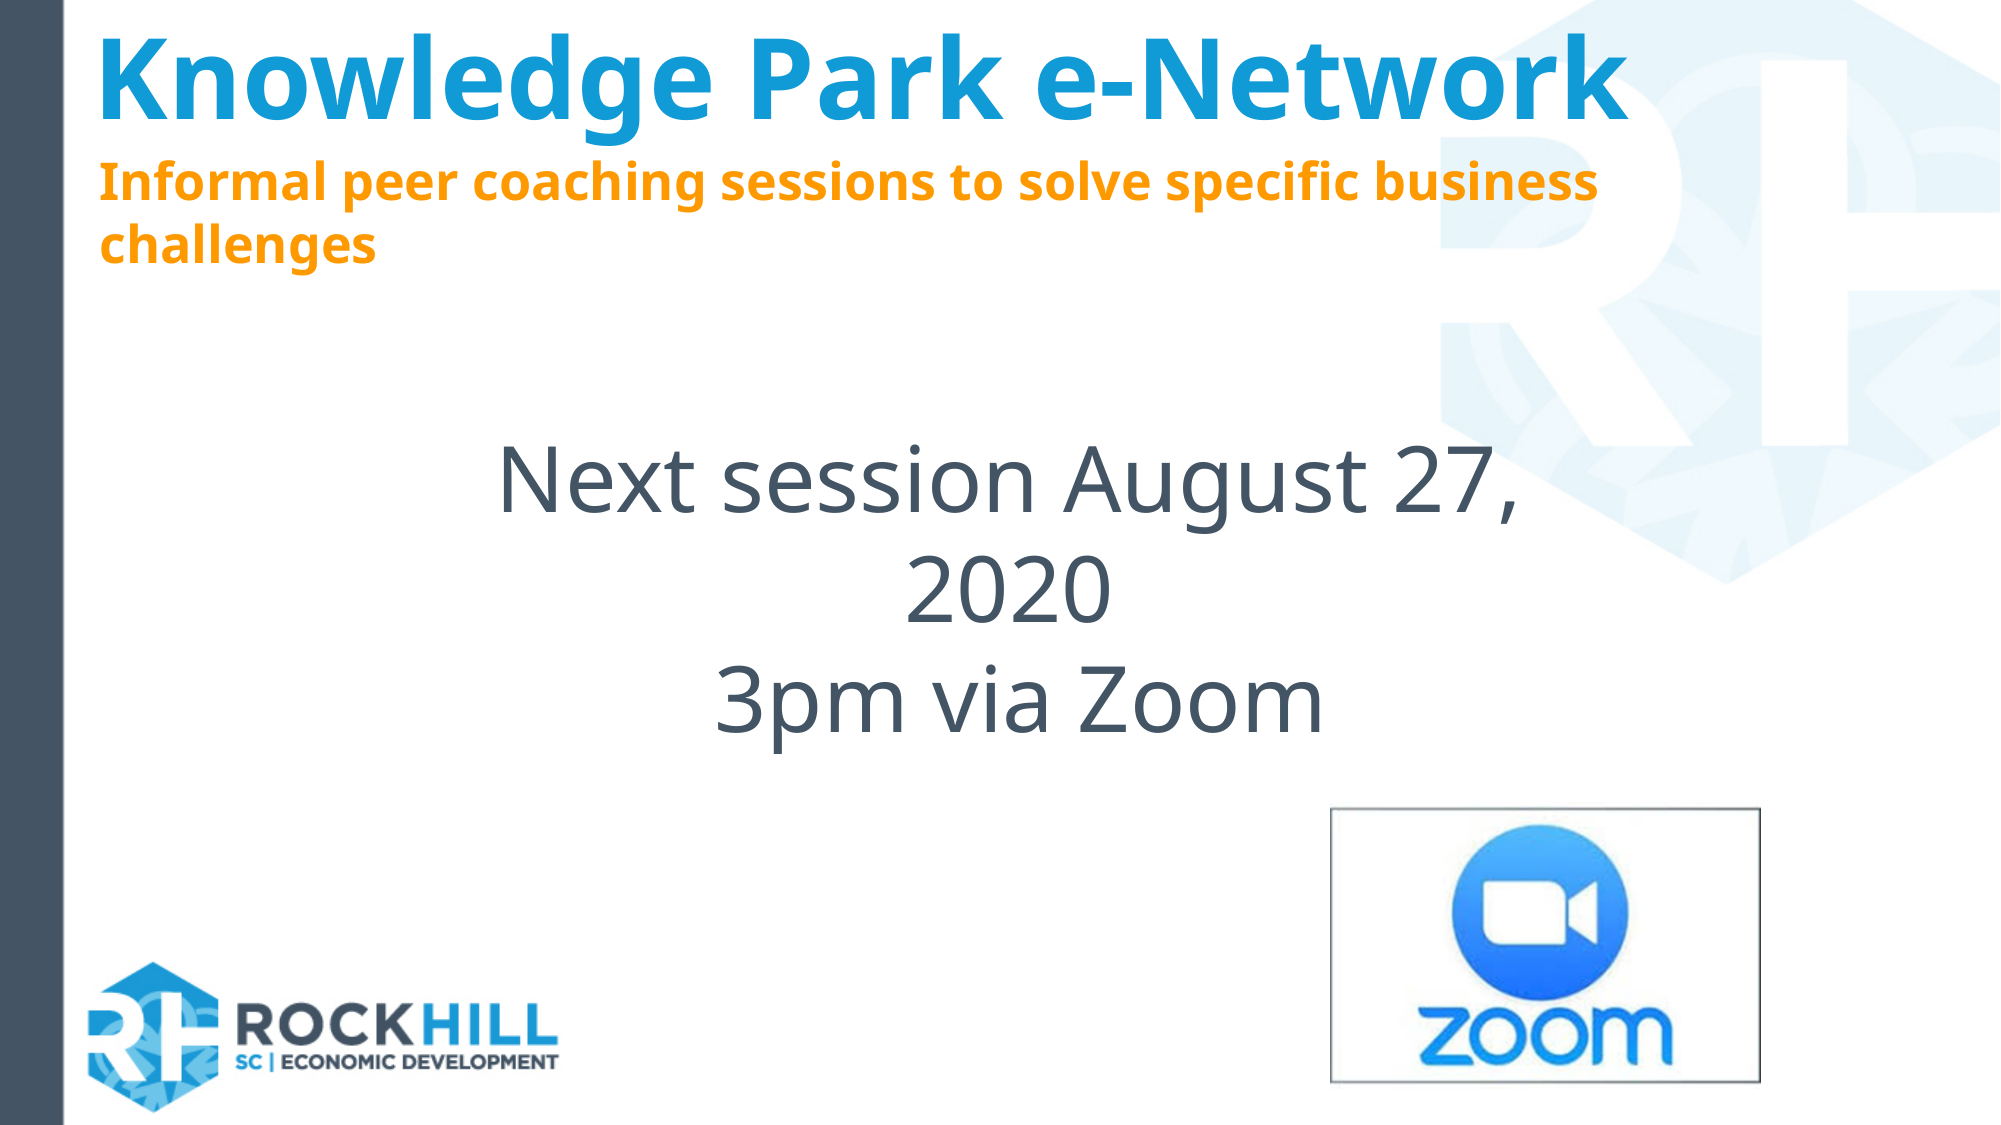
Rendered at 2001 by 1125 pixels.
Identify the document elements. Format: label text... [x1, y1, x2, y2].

text_box Informal peer coaching sessions to solve specific business challenges [84, 141, 1886, 281]
picture [0, 0, 2001, 1125]
text_box Next session August 27, 2020 3pm via Zoom [373, 413, 1645, 828]
text_box Knowledge Park e-Network [78, 0, 1789, 150]
